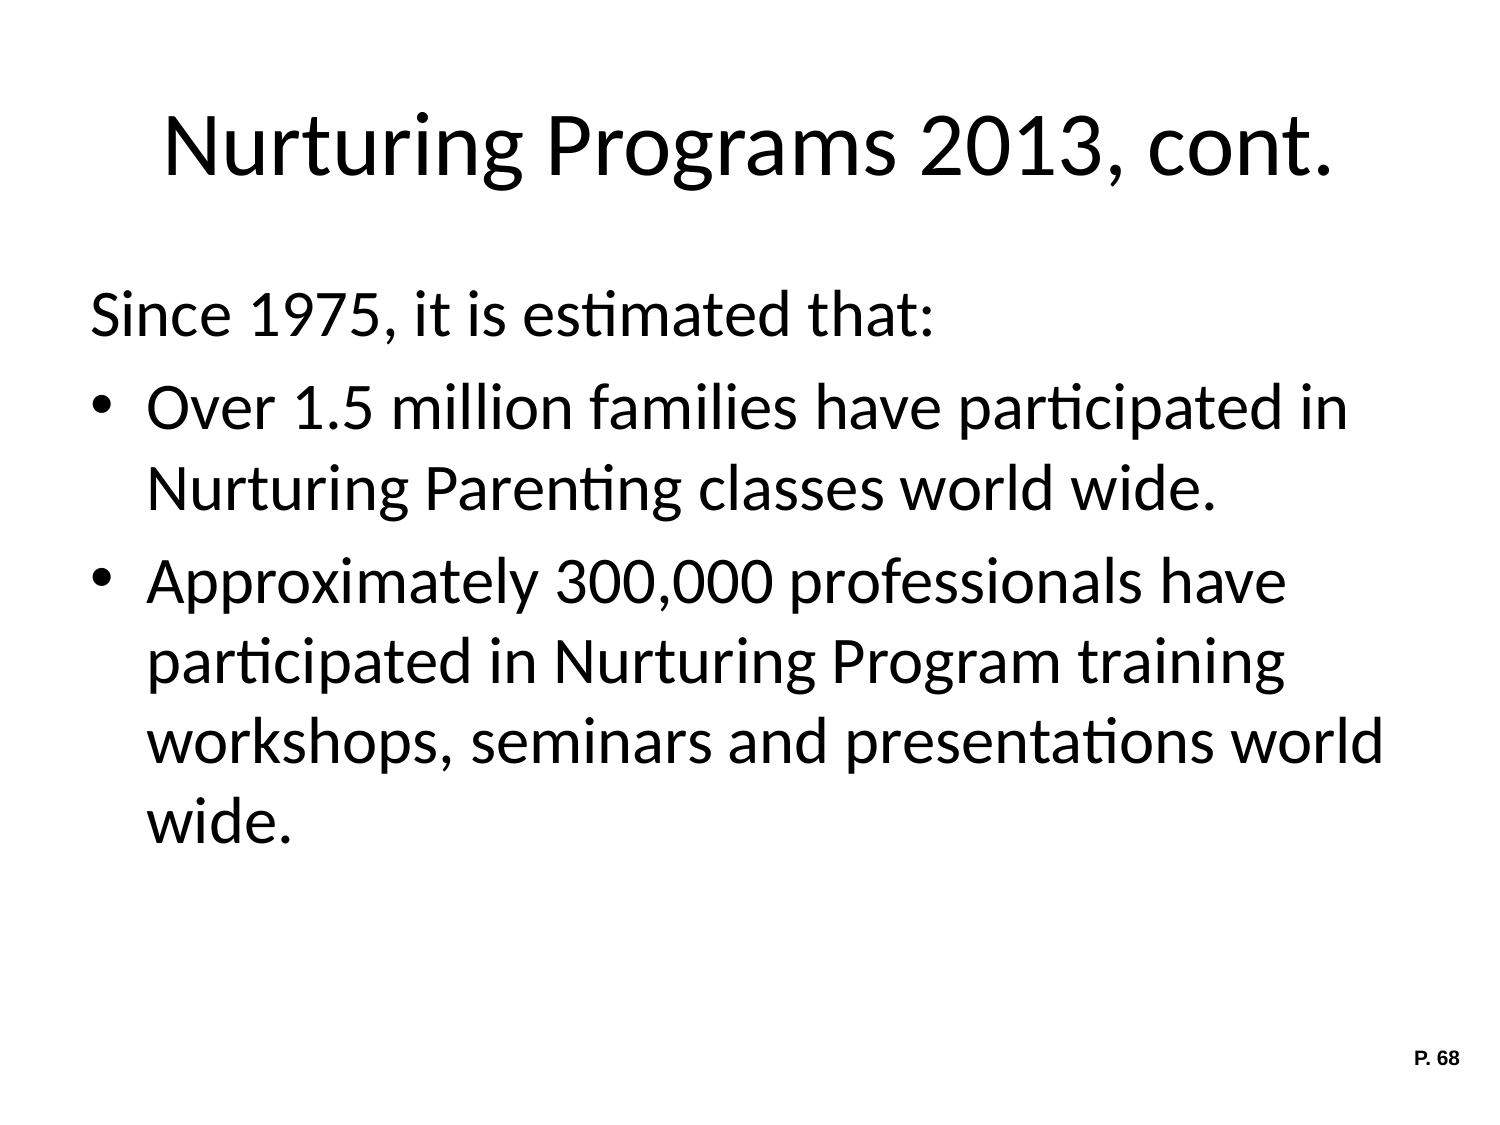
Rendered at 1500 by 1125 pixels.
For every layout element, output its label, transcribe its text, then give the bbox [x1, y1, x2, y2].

list Since 1975, it is estimated that: Over 1.5 million families have participated in Nurturing Parenting classes world wide. Approximately 300,000 professionals have participated in Nurturing Program training workshops, seminars and presentations world wide. [75, 262, 1425, 1005]
title Nurturing Programs 2013, cont. [75, 45, 1425, 233]
text_box P. 68 [1399, 1037, 1475, 1078]
